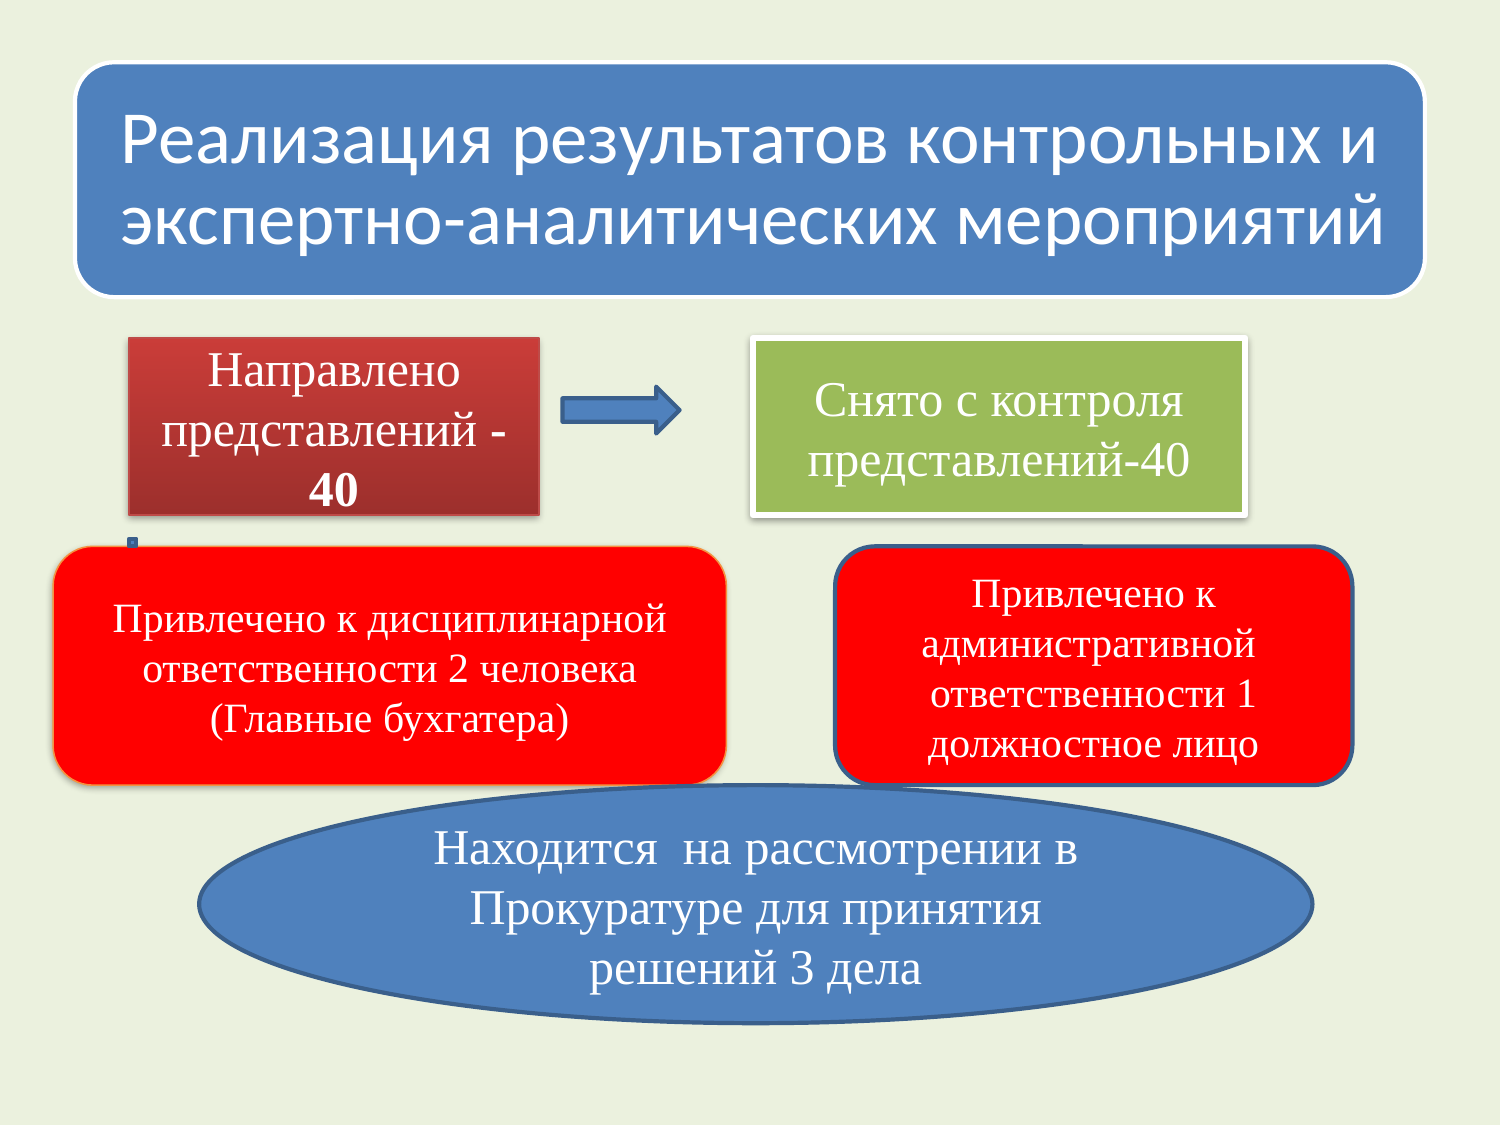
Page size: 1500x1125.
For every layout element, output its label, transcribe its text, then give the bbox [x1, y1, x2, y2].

text_box [127, 537, 138, 548]
text_box Снято с контроля представлений-40 [750, 335, 1248, 518]
text_box Привлечено к дисциплинарной ответственности 2 человека (Главные бухгатера) [52, 545, 728, 786]
text_box [560, 384, 682, 436]
text_box Направлено представлений -40 [128, 337, 540, 516]
text_box Находится на рассмотрении в Прокуратуре для принятия решений 3 дела [197, 783, 1315, 1026]
text_box Привлечено к административной ответственности 1 должностное лицо [832, 544, 1355, 788]
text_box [74, 44, 1426, 315]
